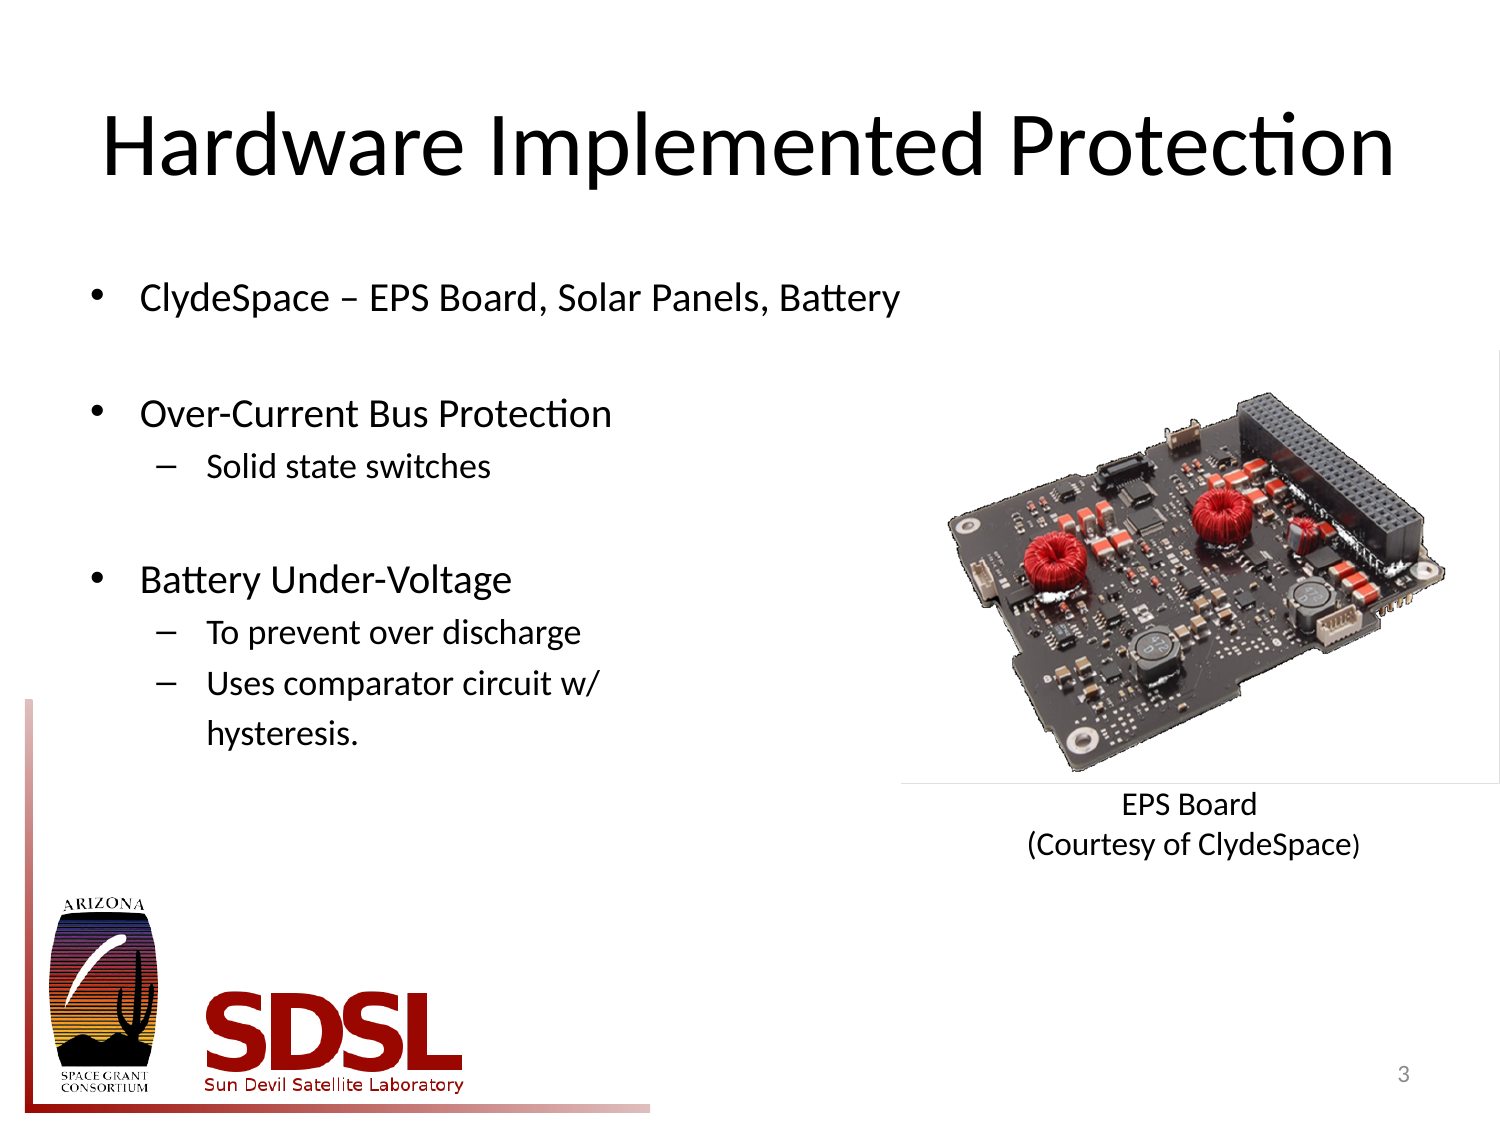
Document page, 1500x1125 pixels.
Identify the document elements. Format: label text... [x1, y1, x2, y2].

picture [899, 349, 1500, 784]
title Hardware Implemented Protection [75, 45, 1425, 233]
text_box EPS Board (Courtesy of ClydeSpace) [937, 792, 1450, 870]
list ClydeSpace – EPS Board, Solar Panels, Battery Over-Current Bus Protection Solid state switches Battery Under-Voltage To prevent over discharge Uses comparator circuit w/ hysteresis. [75, 262, 1425, 988]
picture [32, 887, 182, 1097]
picture [200, 988, 468, 1096]
slide_number 3 [1074, 1042, 1425, 1103]
